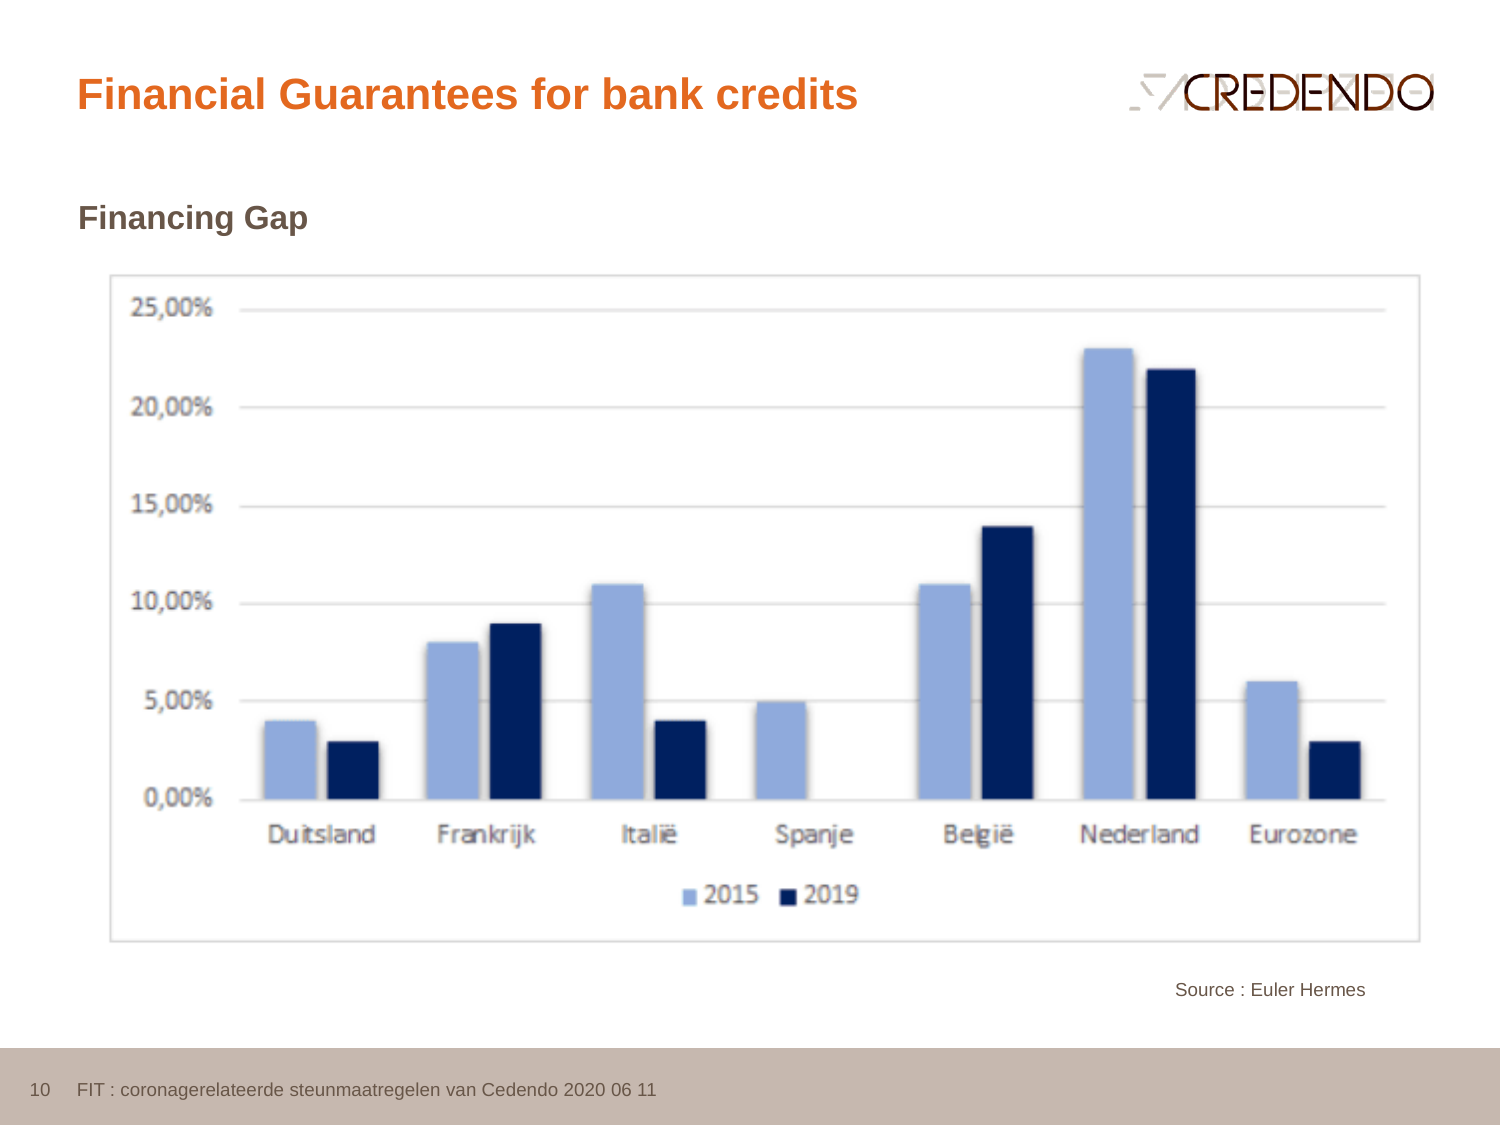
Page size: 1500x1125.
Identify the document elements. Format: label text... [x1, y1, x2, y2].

list Financing Gap [78, 970, 1425, 1035]
picture [1055, 0, 1500, 208]
text_box Financial Guarantees for bank credits [76, 65, 1111, 122]
footer FIT : coronagerelateerde steunmaatregelen van Cedendo 2020 06 11 [76, 1070, 668, 1100]
picture [77, 249, 1459, 963]
text_box Source : Euler Hermes [1175, 977, 1425, 1001]
list Financing Gap [78, 196, 1425, 247]
slide_number 10 [29, 1070, 71, 1100]
